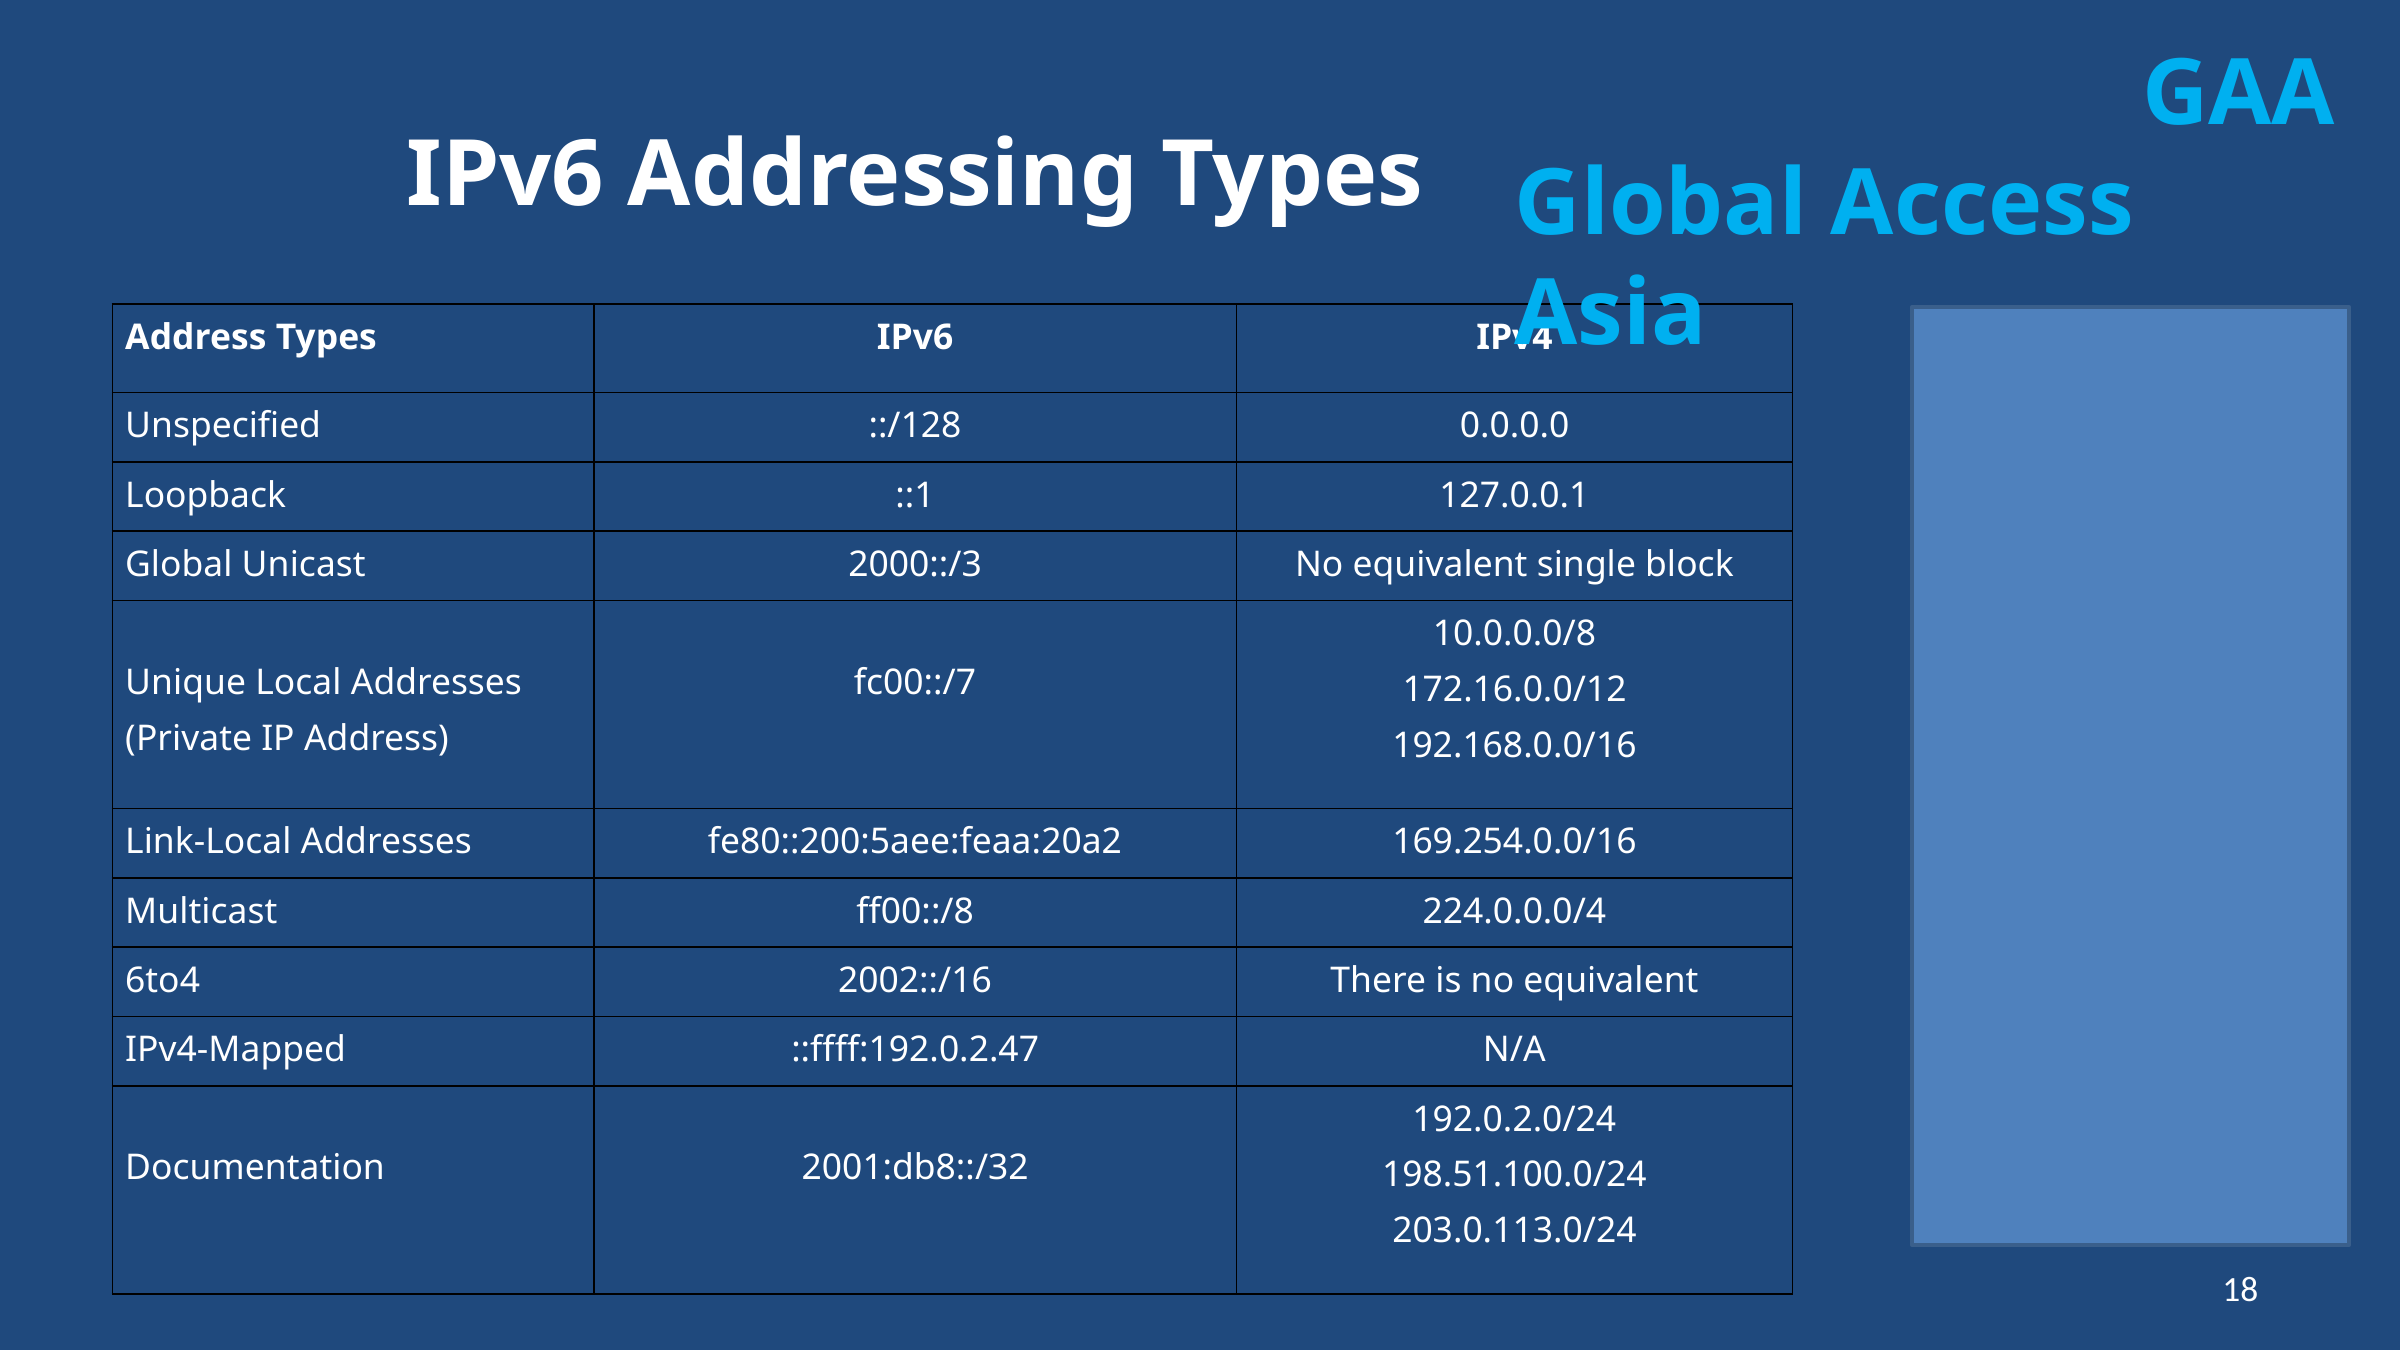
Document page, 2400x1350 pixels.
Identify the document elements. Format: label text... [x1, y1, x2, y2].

table_header Address Types [113, 305, 593, 392]
title IPv6 Addressing Types [150, 87, 1500, 250]
table_cell No equivalent single block [1237, 532, 1792, 600]
table_cell 2000::/3 [595, 532, 1236, 600]
table_cell fc00::/7 [595, 601, 1236, 808]
table_cell Global Unicast [113, 532, 593, 600]
table_cell Unique Local Addresses (Private IP Address) [113, 601, 593, 808]
table_cell ff00::/8 [595, 879, 1236, 946]
table_cell fe80::200:5aee:feaa:20a2 [595, 809, 1236, 877]
table_cell 127.0.0.1 [1237, 463, 1792, 530]
table_cell 192.0.2.0/24 198.51.100.0/24 203.0.113.0/24 [1237, 1087, 1792, 1293]
table_cell 2001:db8::/32 [595, 1087, 1236, 1293]
slide_number 18 [1719, 1251, 2280, 1324]
table_cell 6to4 [113, 948, 593, 1016]
table_cell 224.0.0.0/4 [1237, 879, 1792, 946]
table_cell N/A [1237, 1017, 1792, 1085]
table_cell 10.0.0.0/8 172.16.0.0/12 192.168.0.0/16 [1237, 601, 1792, 808]
table_cell Unspecified [113, 393, 593, 461]
table_cell 2002::/16 [595, 948, 1236, 1016]
table_cell ::ffff:192.0.2.47 [595, 1017, 1236, 1085]
table_cell ::/128 [595, 393, 1236, 461]
table_cell Loopback [113, 463, 593, 530]
text_box GAA Global Access Asia [1500, 25, 2350, 370]
table_header IPv4 [1237, 305, 1792, 392]
text_box [1910, 305, 2351, 1247]
table_cell Documentation [113, 1087, 593, 1293]
table_cell ::1 [595, 463, 1236, 530]
table_cell 0.0.0.0 [1237, 393, 1792, 461]
table_cell 169.254.0.0/16 [1237, 809, 1792, 877]
table_cell IPv4-Mapped [113, 1017, 593, 1085]
table_cell There is no equivalent [1237, 948, 1792, 1016]
table_cell Link-Local Addresses [113, 809, 593, 877]
table_header IPv6 [595, 305, 1236, 392]
table_cell Multicast [113, 879, 593, 946]
